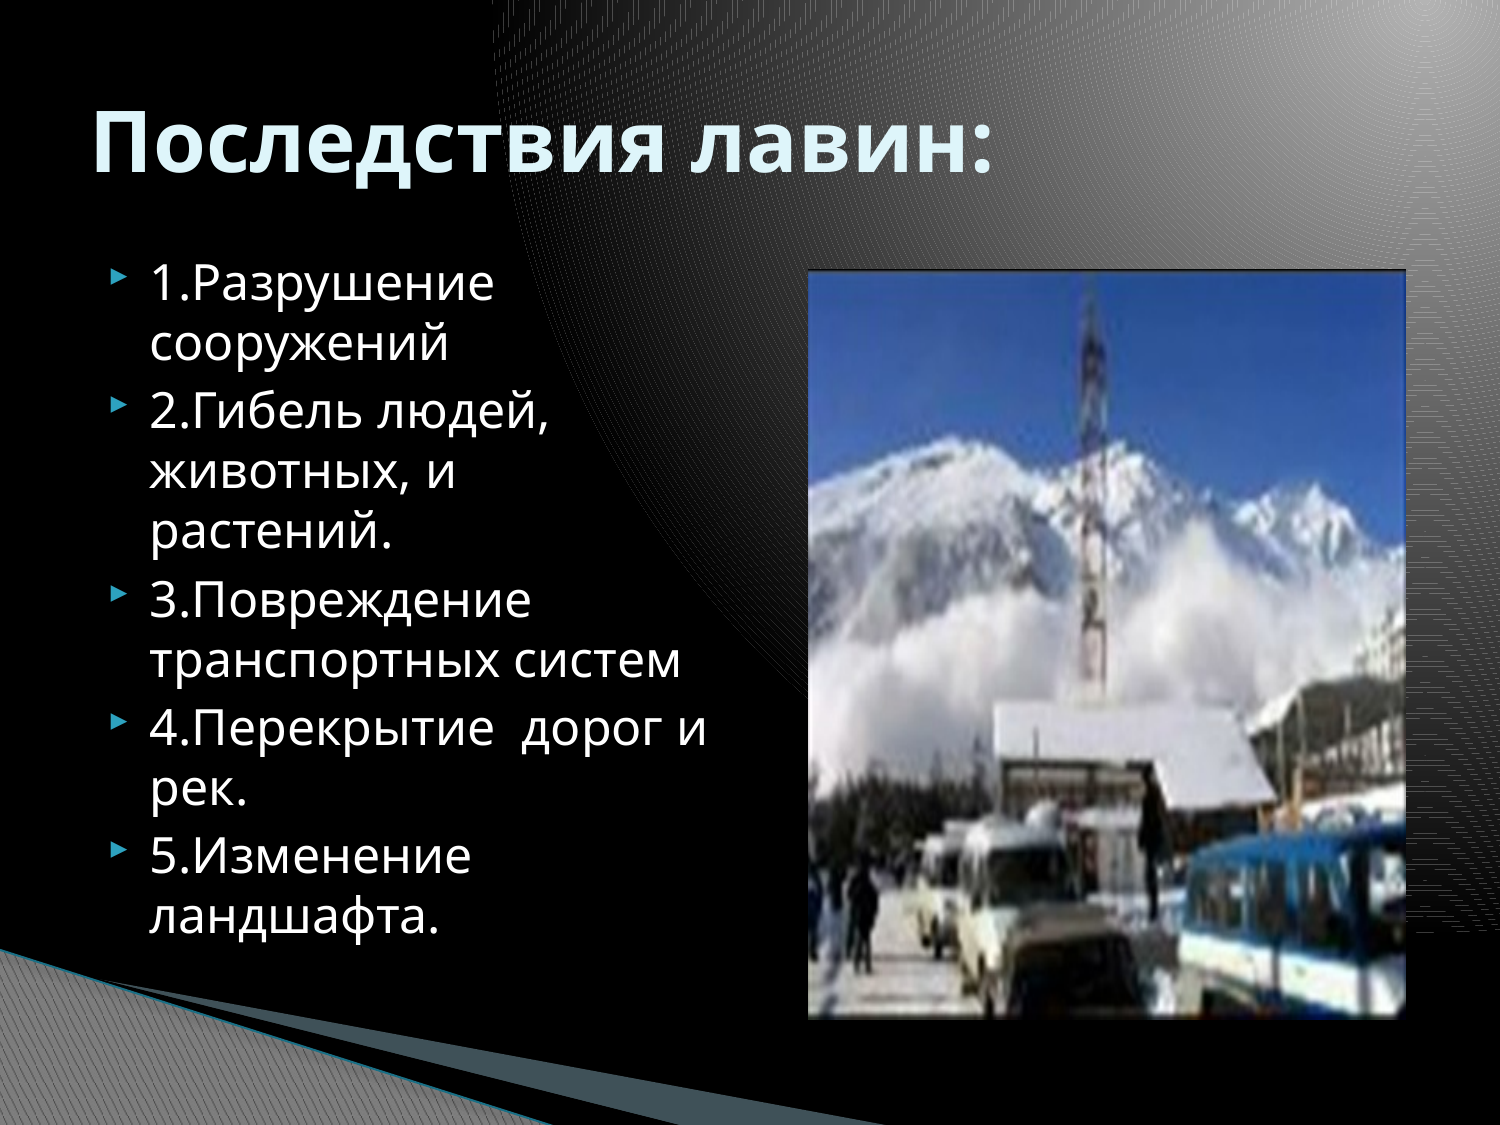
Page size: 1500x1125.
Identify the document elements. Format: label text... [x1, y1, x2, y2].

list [808, 269, 1406, 1020]
list 1.Разрушение сооружений 2.Гибель людей, животных, и растений. 3.Повреждение транспортных систем 4.Перекрытие дорог и рек. 5.Изменение ландшафта. [74, 242, 738, 986]
picture [0, 952, 543, 1125]
title Последствия лавин: [75, 45, 1425, 233]
